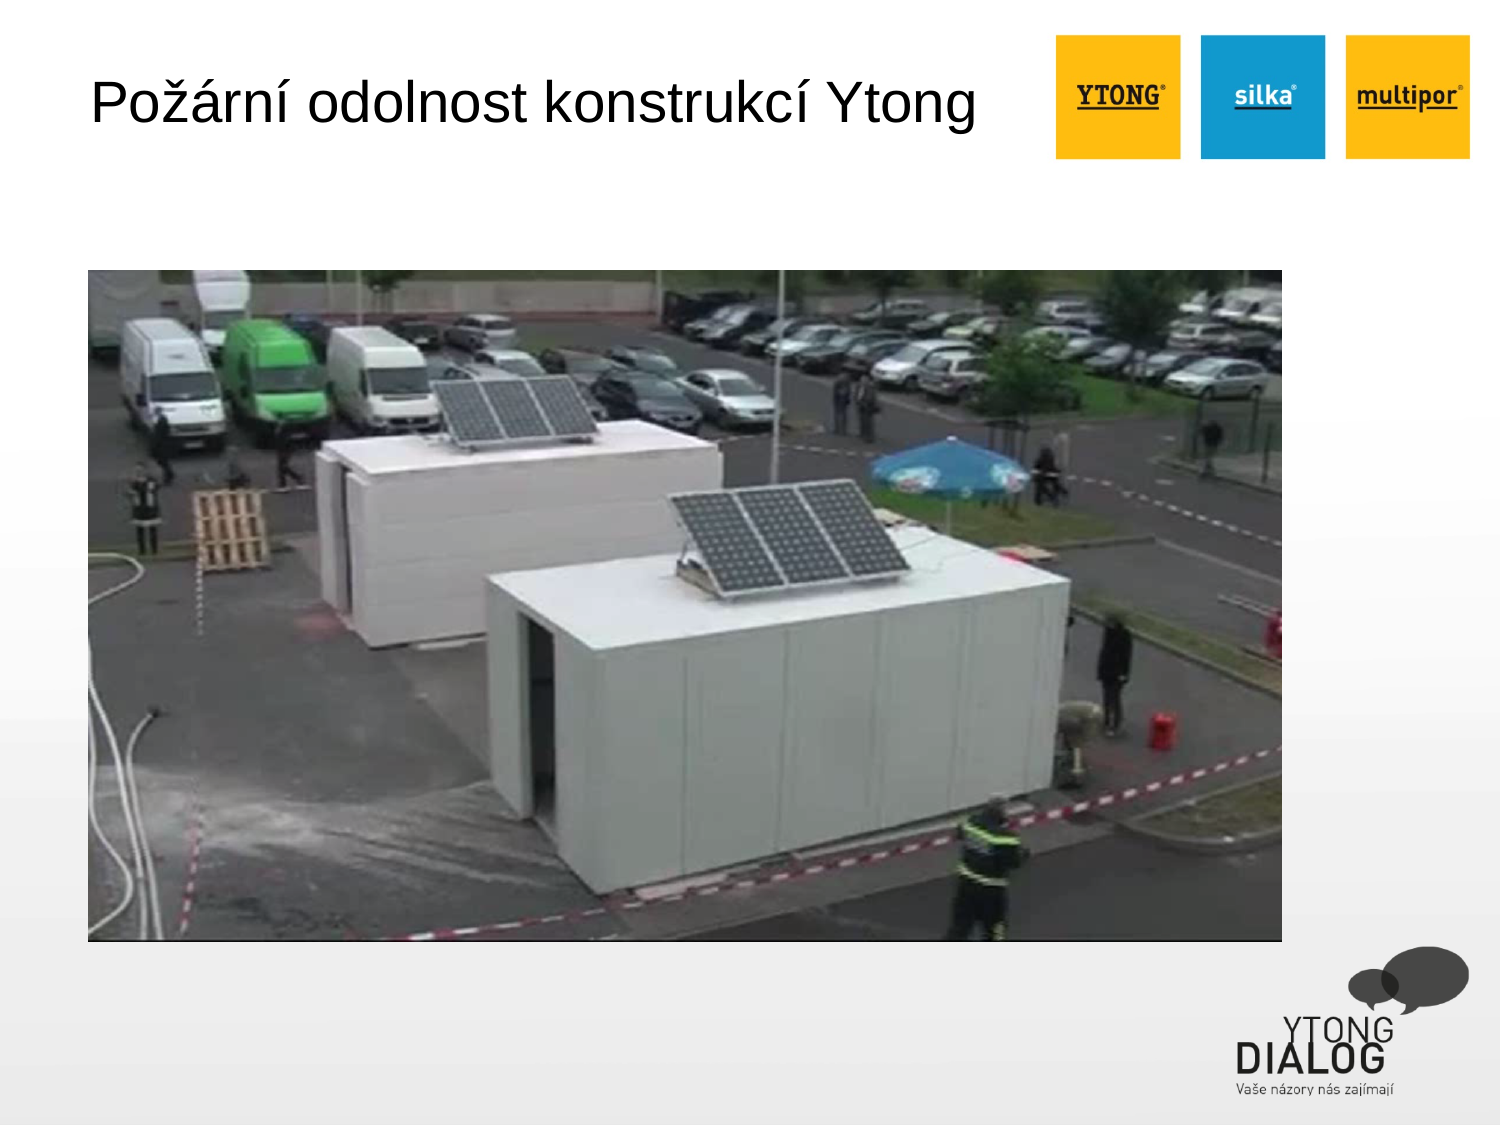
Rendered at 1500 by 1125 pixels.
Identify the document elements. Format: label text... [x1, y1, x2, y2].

title Požární odolnost konstrukcí Ytong [74, 36, 1046, 162]
picture [0, 0, 1500, 1125]
